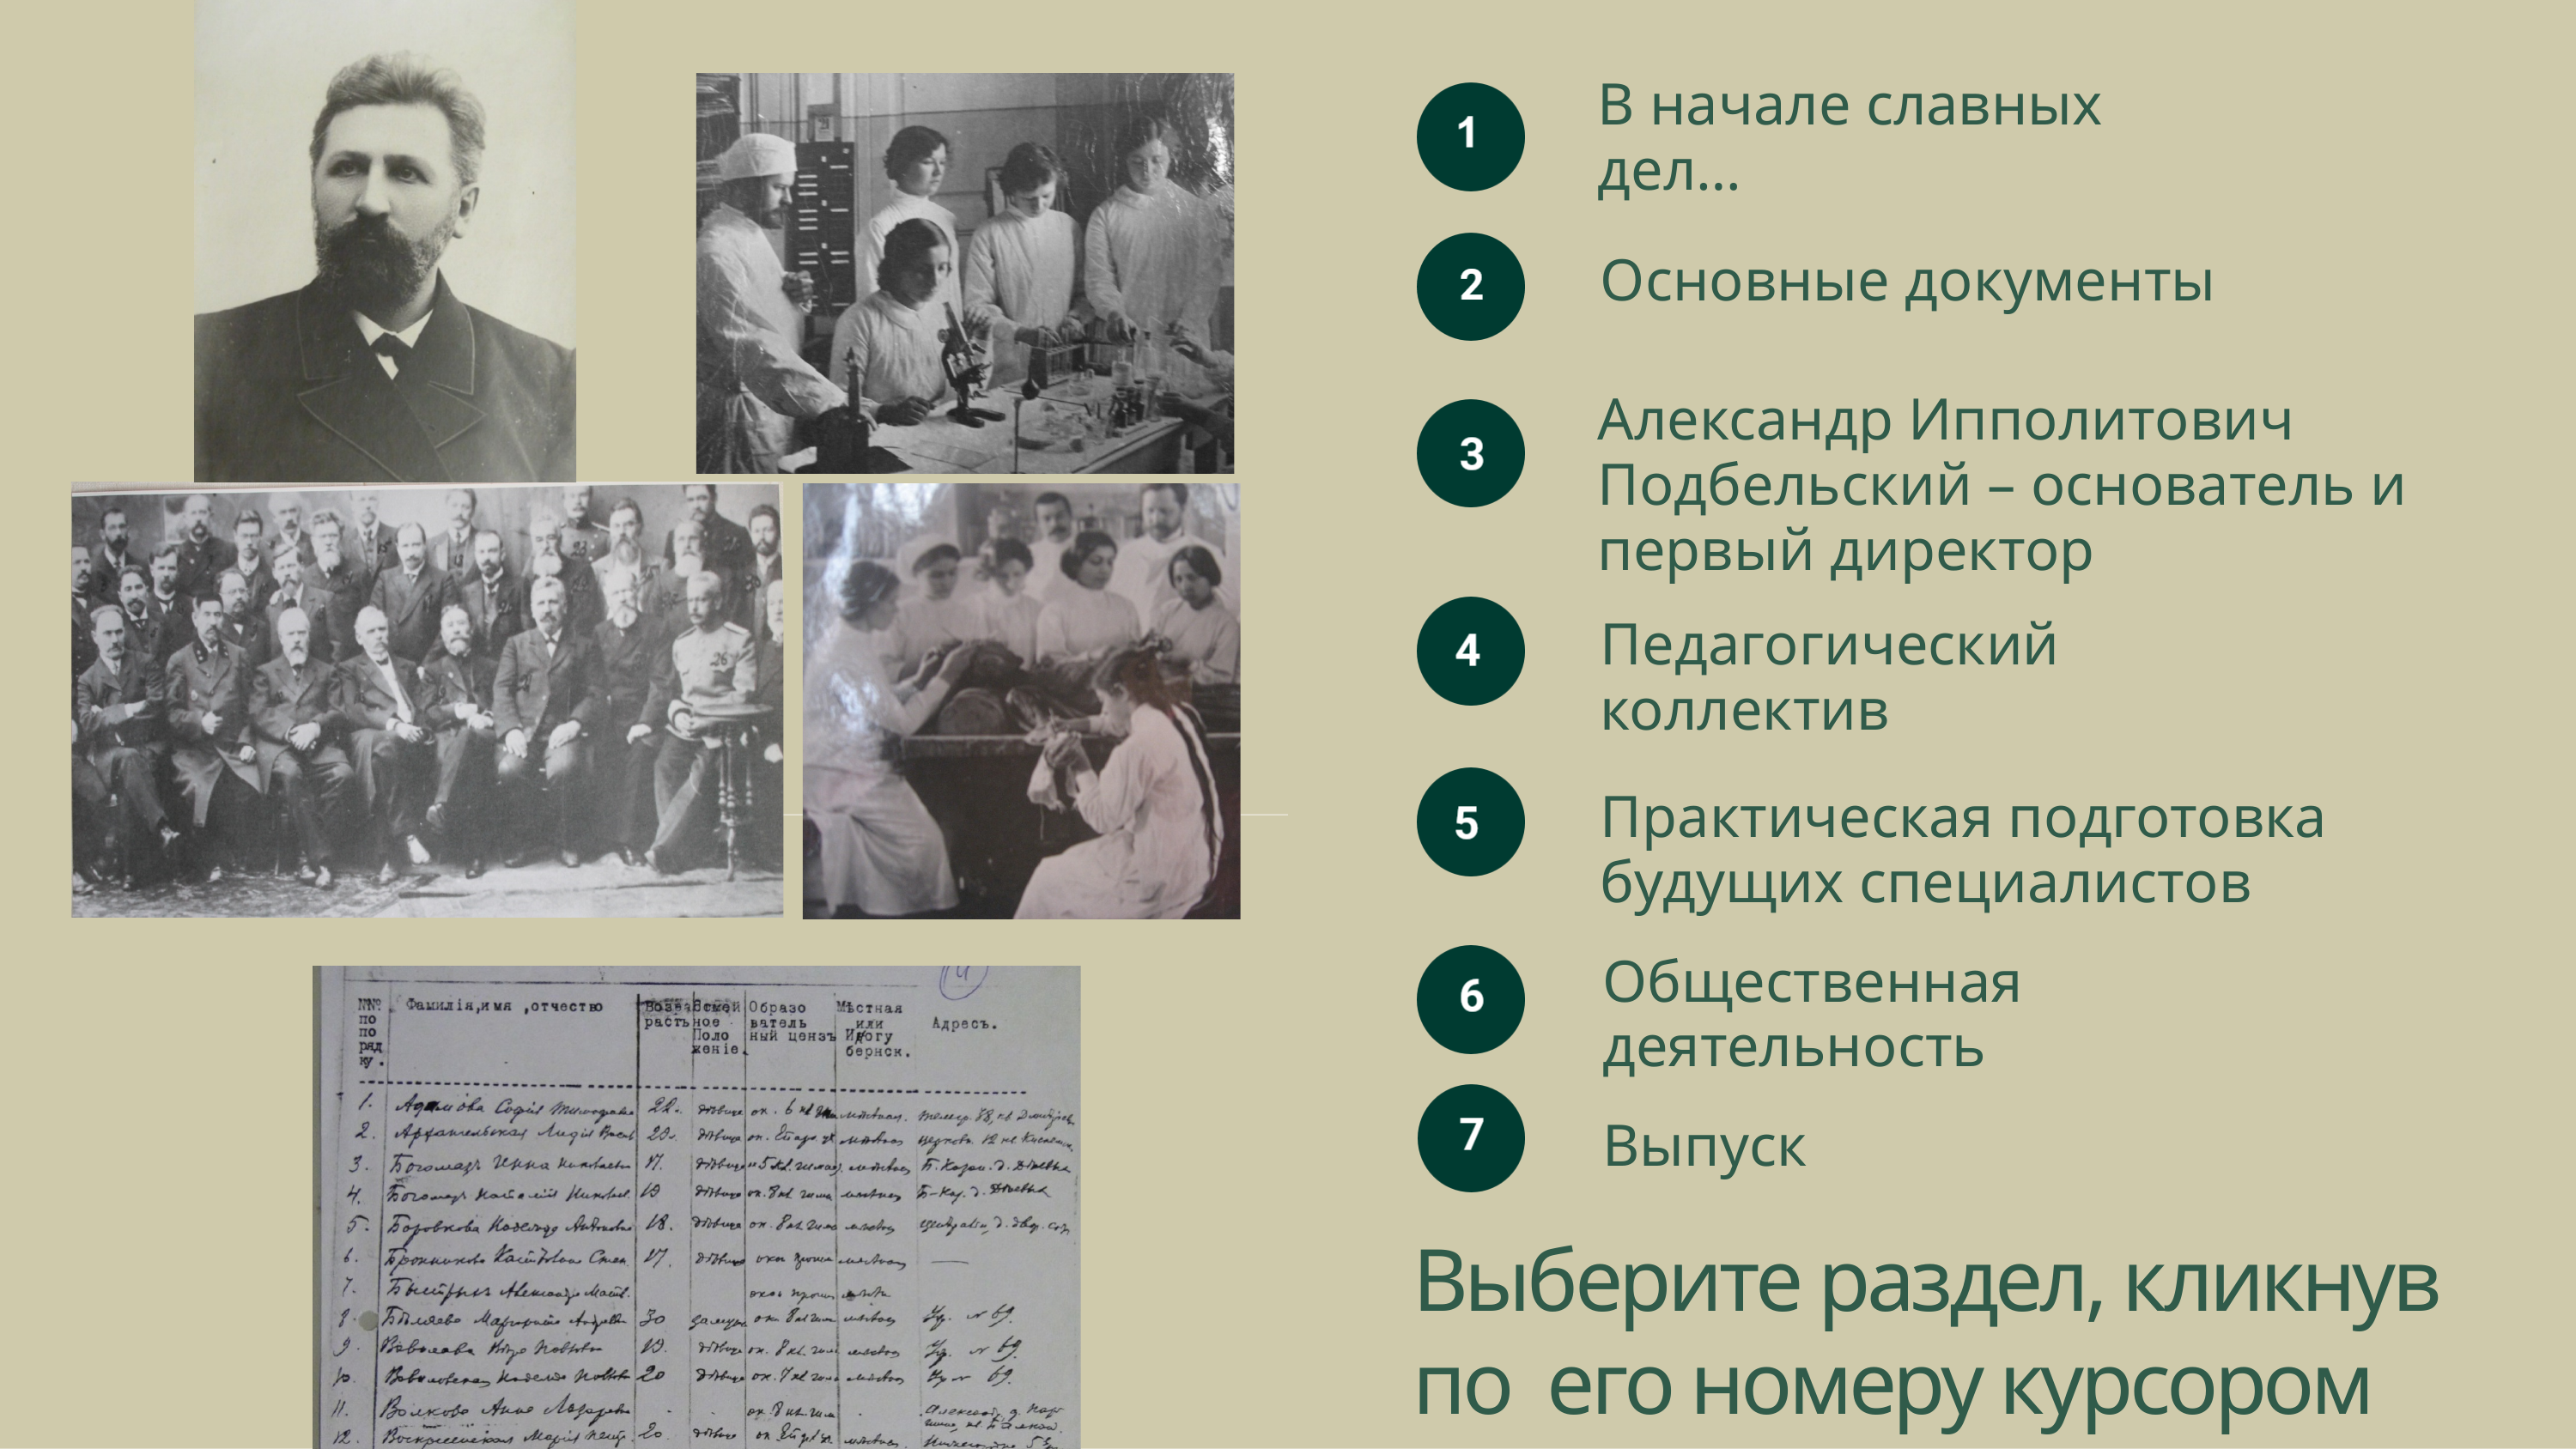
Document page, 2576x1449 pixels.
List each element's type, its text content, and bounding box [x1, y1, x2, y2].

picture [70, 0, 784, 918]
text_box Выпуск [1602, 1112, 2239, 1178]
text_box В начале славных дел… [1597, 71, 2234, 202]
text_box Выберите раздел, кликнув по его номеру курсором мыши [1413, 1122, 2508, 1449]
picture [1418, 1084, 1525, 1193]
picture [1417, 944, 1525, 1054]
picture [1417, 399, 1525, 507]
text_box Александр Ипполитович Подбельский – основатель и первый директор [1597, 386, 2497, 582]
text_box Общественная деятельность [1602, 948, 2239, 1079]
picture [1417, 767, 1525, 877]
picture [1417, 82, 1525, 192]
picture [802, 483, 1241, 919]
picture [311, 966, 1081, 1449]
picture [1417, 597, 1525, 706]
text_box Практическая подготовка будущих специалистов [1600, 783, 2340, 914]
text_box Основные документы [1600, 246, 2238, 312]
text_box Педагогический коллектив [1600, 611, 2238, 742]
picture [1417, 232, 1525, 342]
picture [696, 73, 1235, 474]
